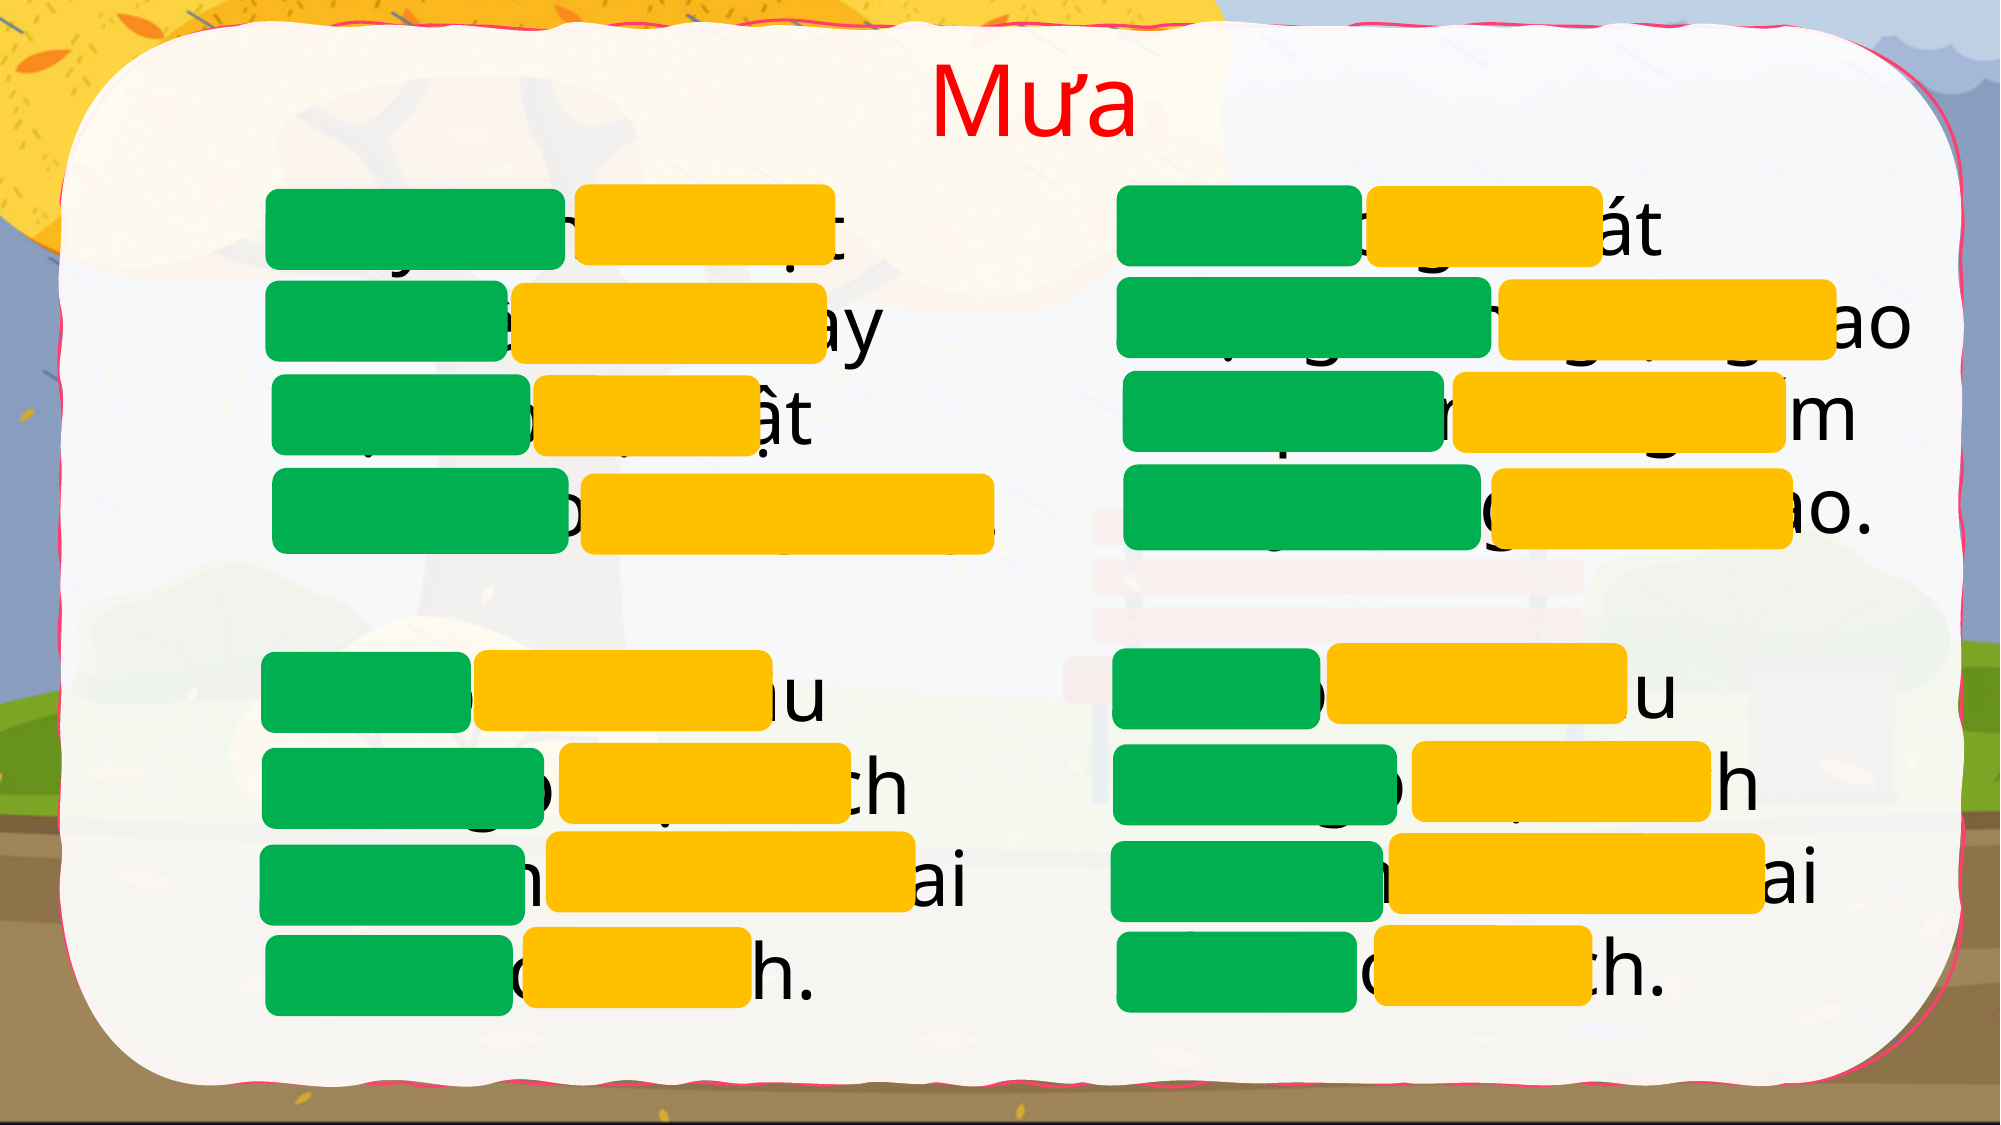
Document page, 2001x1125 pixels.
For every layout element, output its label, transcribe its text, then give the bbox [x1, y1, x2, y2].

picture [1022, 1080, 1070, 1085]
picture [1858, 1019, 1920, 1066]
text_box [1114, 929, 1359, 1015]
text_box [1111, 742, 1399, 827]
text_box [1325, 642, 1629, 726]
text_box [557, 741, 853, 825]
text_box [510, 281, 828, 365]
text_box [264, 187, 567, 271]
text_box [1121, 462, 1483, 552]
text_box [1109, 839, 1385, 924]
text_box Mưa [634, 28, 1435, 164]
text_box [573, 182, 838, 267]
text_box [1114, 275, 1493, 360]
text_box [579, 472, 996, 556]
text_box [1372, 923, 1594, 1008]
text_box [57, 19, 1962, 1089]
text_box [270, 466, 571, 556]
text_box [1110, 646, 1322, 731]
text_box [1364, 184, 1605, 269]
text_box [1450, 370, 1788, 455]
text_box [521, 925, 754, 1010]
text_box [532, 373, 763, 458]
text_box Mây đen lũ lượt Kéo về chiều nay Mặt trời lật đật Chui vào trong mây. Bà xỏ kim khâu Chị ngồi đọc sách Mẹ làm bánh khoai Lửa reo tí tách. [263, 174, 1203, 1022]
picture [1892, 65, 1959, 171]
text_box [1387, 831, 1767, 916]
text_box [1115, 184, 1364, 268]
text_box [1490, 467, 1795, 551]
text_box [257, 842, 527, 928]
picture [0, 0, 2000, 1125]
text_box [259, 650, 473, 735]
picture [1151, 1081, 1200, 1085]
text_box [260, 746, 546, 831]
text_box [270, 372, 532, 457]
text_box Gió reo gió hát Giọng trầm giọng cao Chớp dồn tiếng sấm Chạy trong mưa rào. Bà xỏ kim khâu Chị ngồi đọc sách Mẹ làm bánh khoai Lửa reo tí tách. [1114, 171, 2000, 1019]
text_box [1497, 278, 1838, 362]
text_box [263, 933, 515, 1018]
picture [747, 22, 854, 28]
text_box [1410, 740, 1713, 824]
text_box [1121, 369, 1446, 454]
text_box [544, 829, 918, 915]
text_box [263, 279, 510, 364]
text_box [473, 649, 774, 733]
